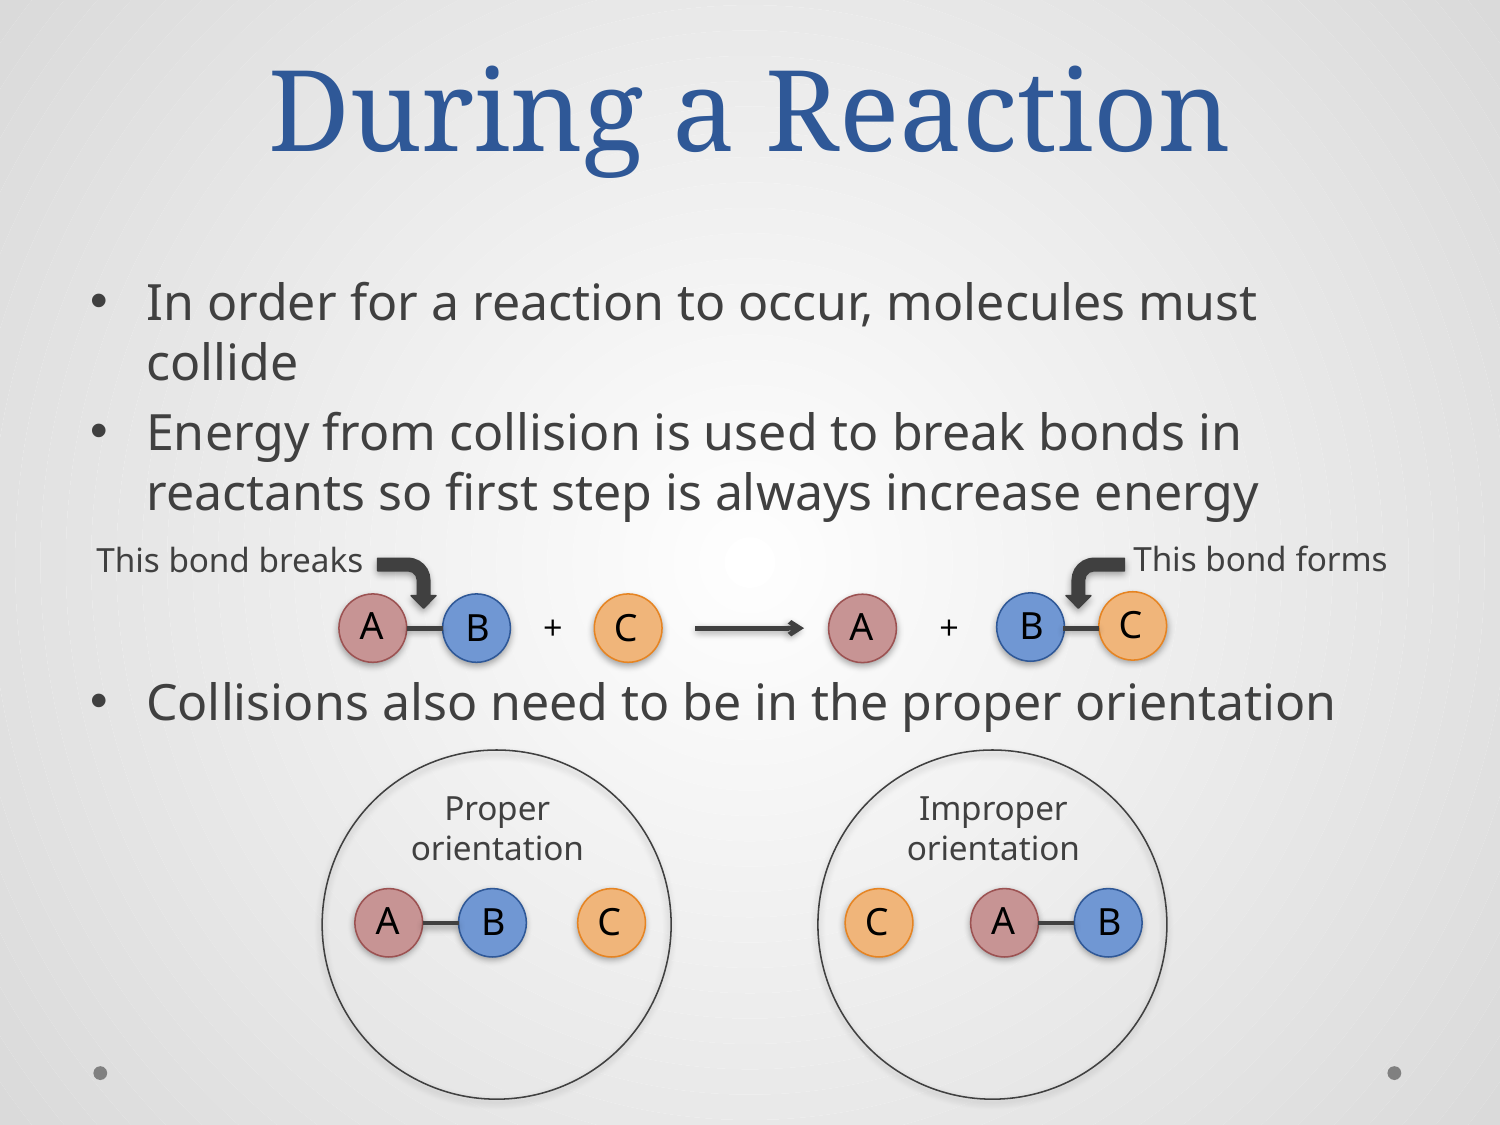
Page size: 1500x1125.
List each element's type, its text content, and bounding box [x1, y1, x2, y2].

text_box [577, 888, 646, 958]
text_box [817, 789, 1168, 1100]
text_box [321, 790, 672, 1100]
text_box Improper orientation [881, 779, 1106, 875]
title During a Reaction [75, 0, 1425, 182]
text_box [844, 888, 914, 958]
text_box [354, 888, 527, 958]
list In order for a reaction to occur, molecules must collide Energy from collision is used to break bonds in reactants so first step is always increase energy Collisions also need to be in the proper orientation [75, 262, 1425, 1005]
text_box [894, 749, 1091, 779]
text_box [398, 749, 595, 779]
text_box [74, 530, 1406, 663]
text_box Proper orientation [384, 779, 610, 875]
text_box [970, 888, 1143, 958]
